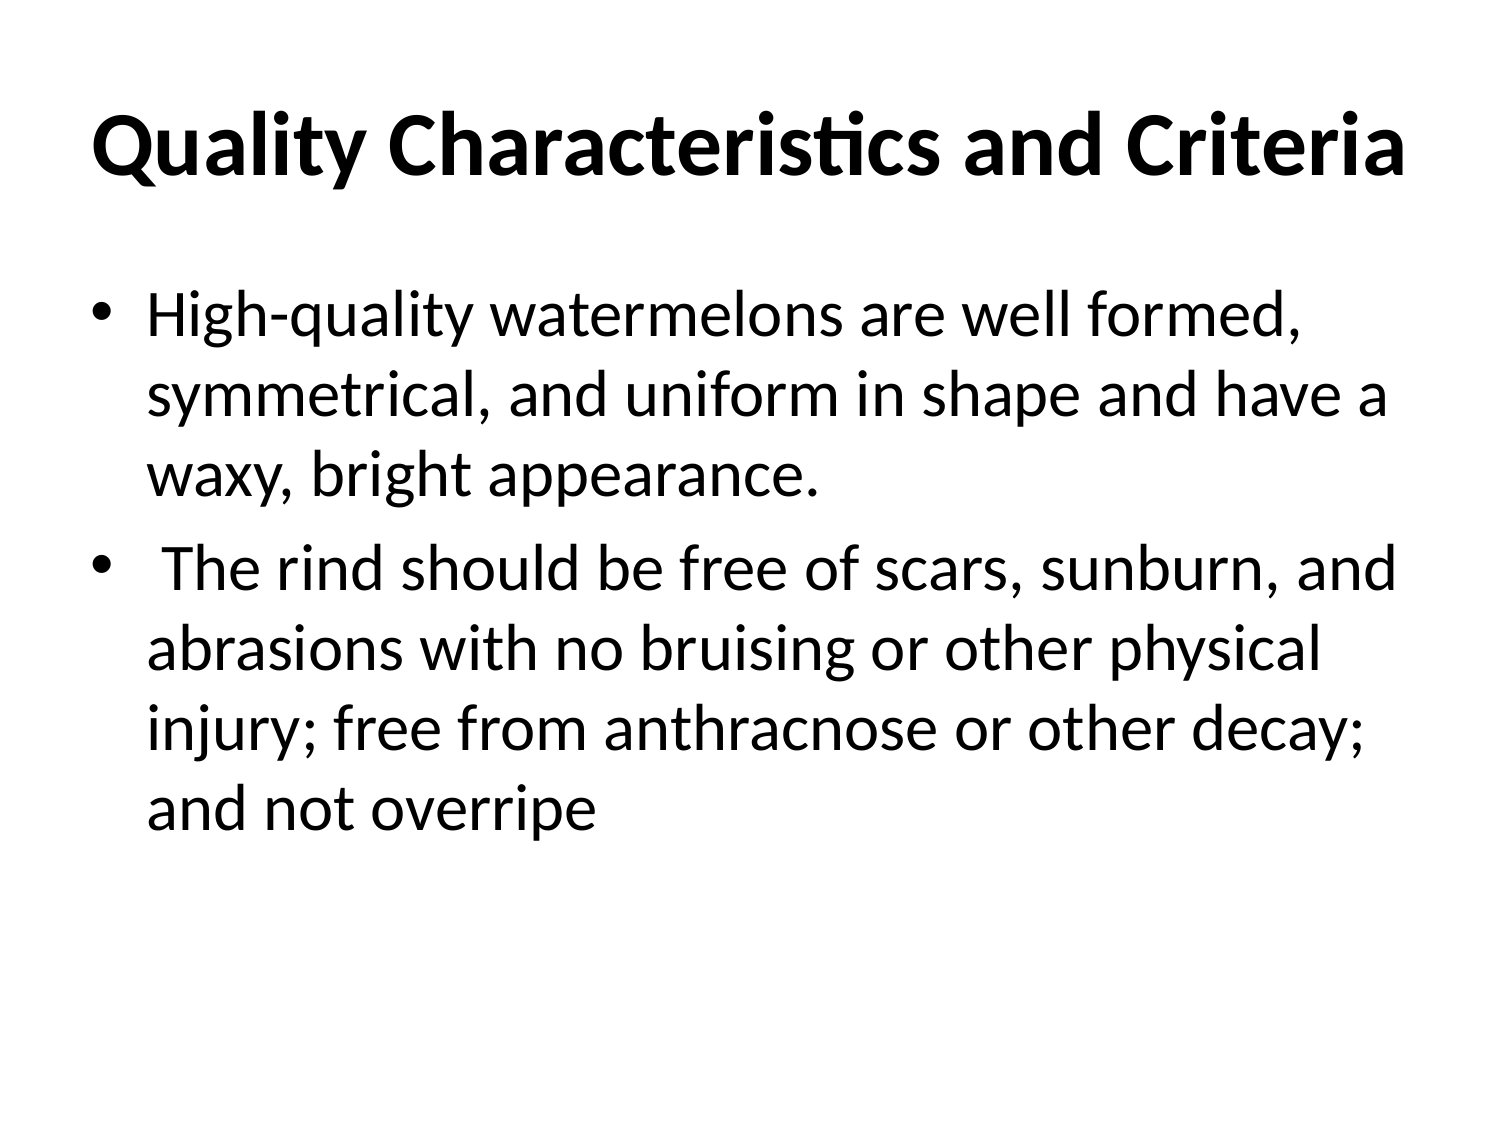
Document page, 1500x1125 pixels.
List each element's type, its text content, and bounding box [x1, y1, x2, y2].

title Quality Characteristics and Criteria [75, 45, 1425, 233]
list High-quality watermelons are well formed, symmetrical, and uniform in shape and have a waxy, bright appearance. The rind should be free of scars, sunburn, and abrasions with no bruising or other physical injury; free from anthracnose or other decay; and not overripe [75, 262, 1425, 1005]
